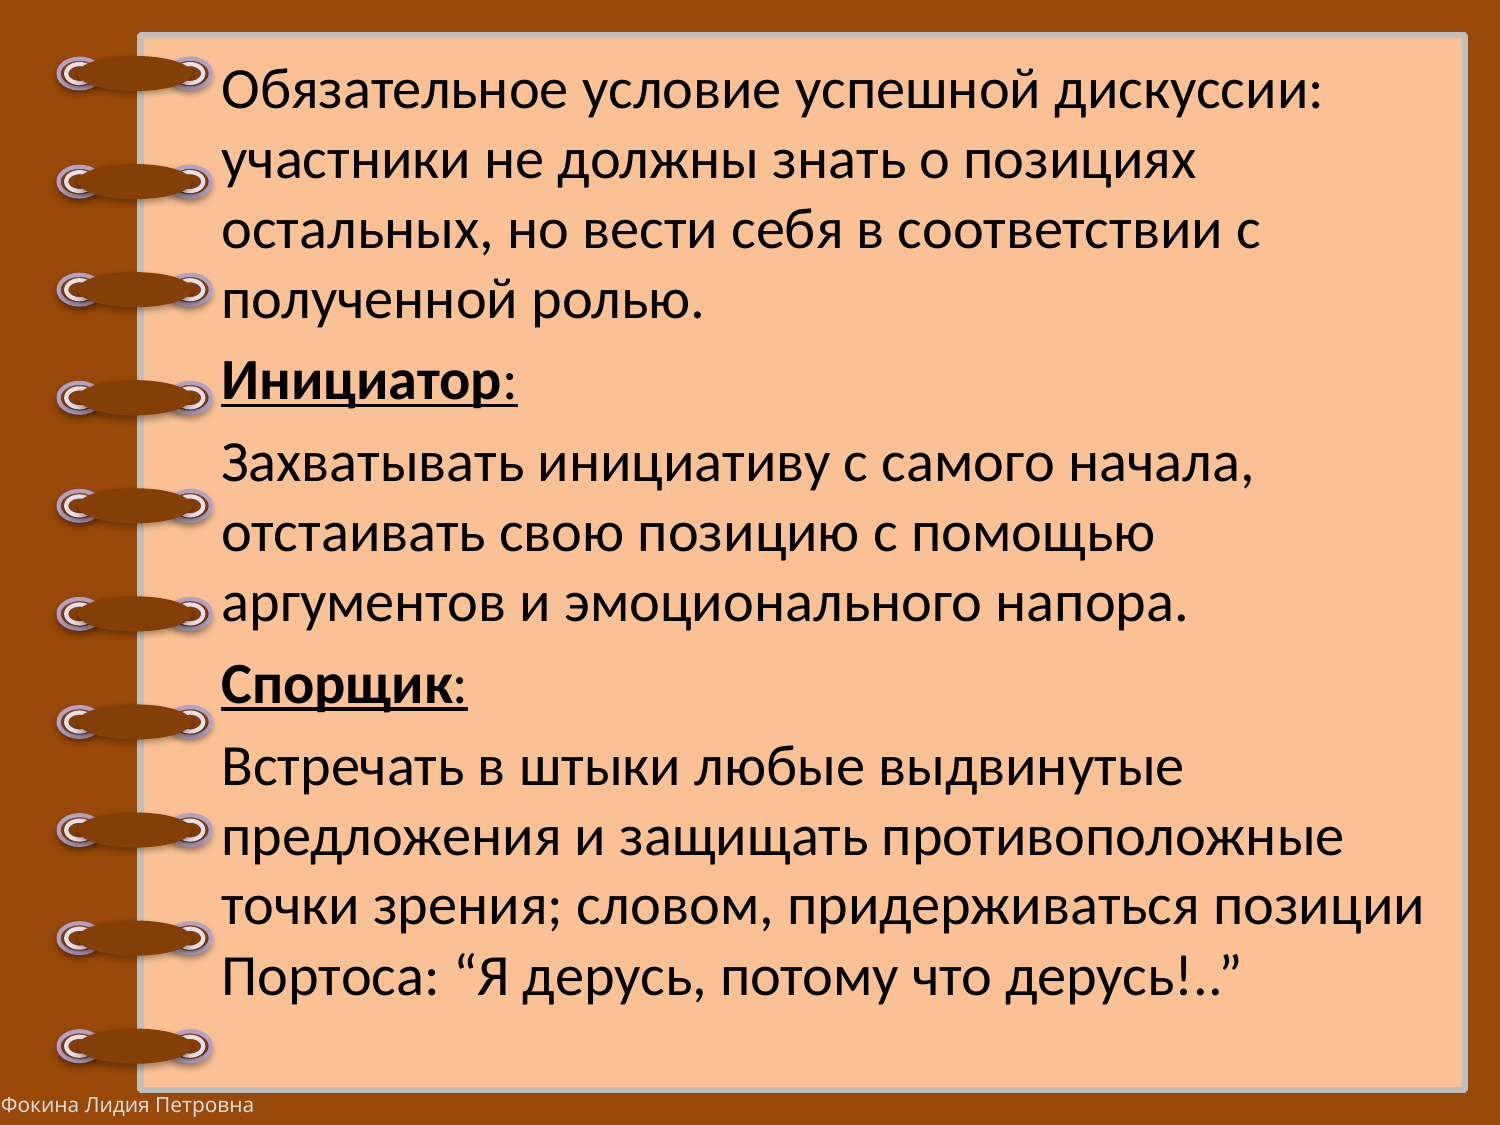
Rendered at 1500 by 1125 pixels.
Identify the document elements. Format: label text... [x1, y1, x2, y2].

list Обязательное условие успешной дискуссии: участники не должны знать о позициях остальных, но вести себя в соответствии с полученной ролью. Инициатор: Захватывать инициативу с самого начала, отстаивать свою позицию с помощью аргументов и эмоционального напора. Спорщик: Встречать в штыки любые выдвинутые предложения и защищать противоположные точки зрения; словом, придерживаться позиции Портоса: “Я дерусь, потому что дерусь!..” [206, 42, 1459, 1005]
